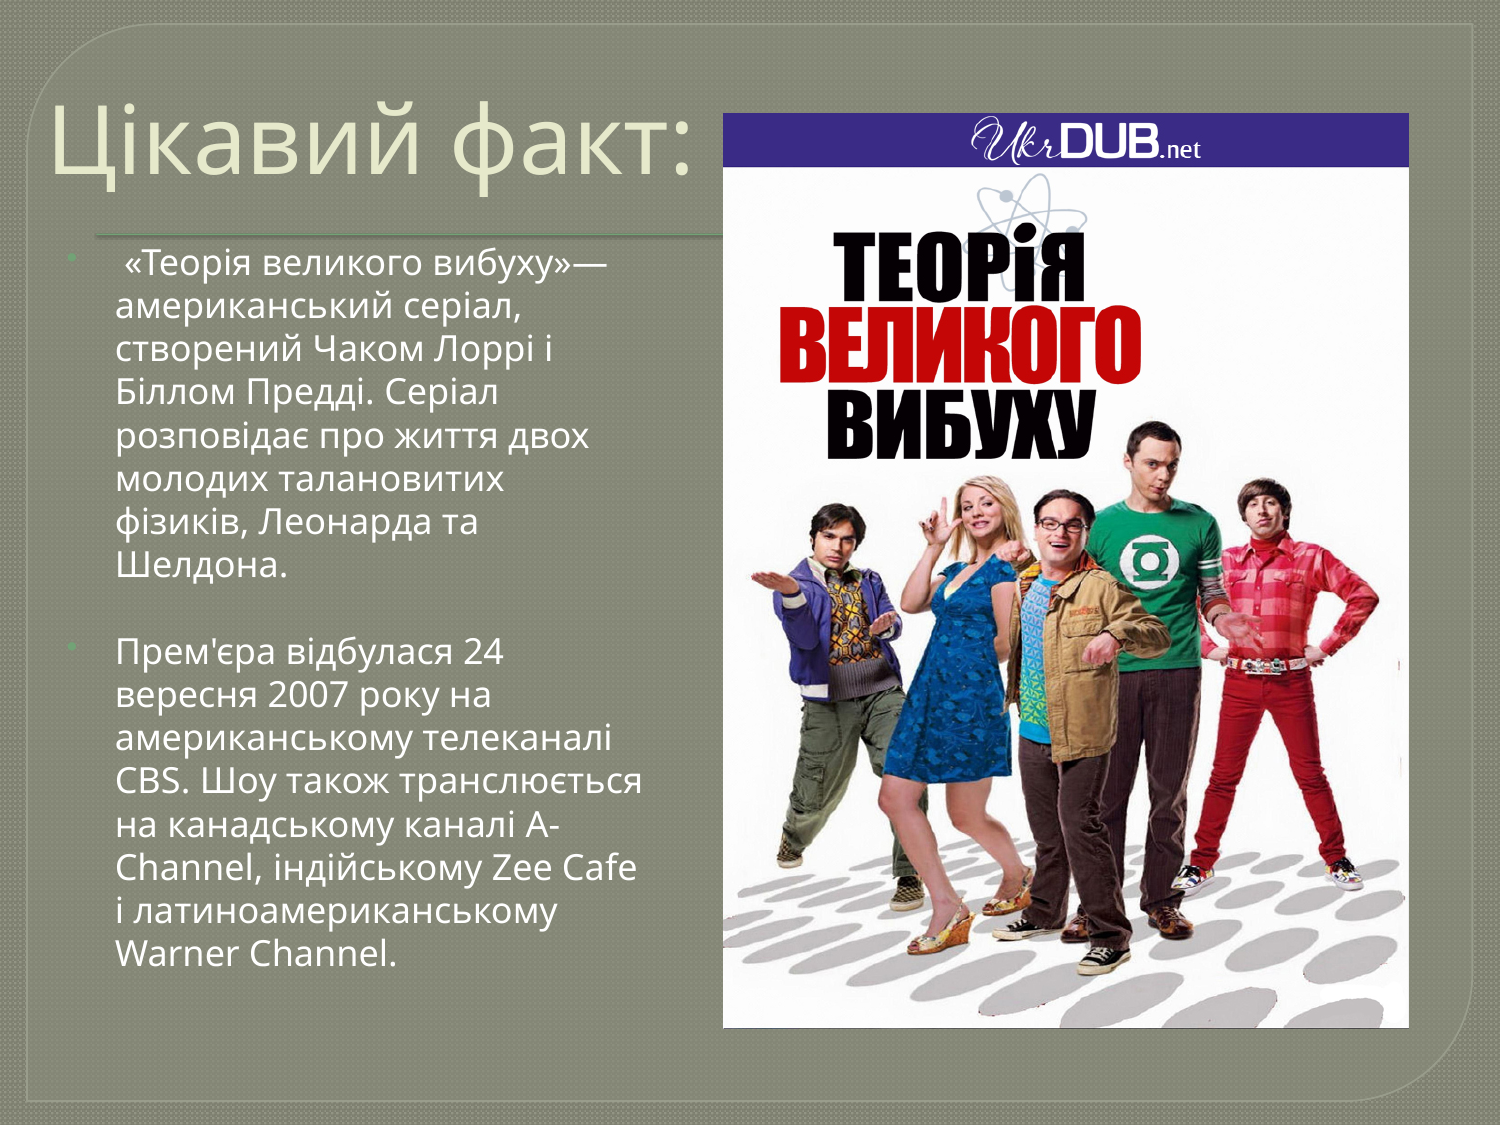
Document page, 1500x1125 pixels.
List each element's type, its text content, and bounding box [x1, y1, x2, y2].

picture [722, 113, 1409, 1029]
title Цікавий факт: [0, 26, 711, 202]
list «Теорія великого вибуху»— американський серіал, створений Чаком Лоррі і Біллом Предді. Серіал розповідає про життя двох молодих талановитих фізиків, Леонарда та Шелдона. Прем'єра відбулася 24 вересня 2007 року на американському телеканалі CBS. Шоу також транслюється на канадському каналі A-Channel, індійському Zee Cafe і латиноамериканському Warner Channel. [53, 231, 663, 991]
